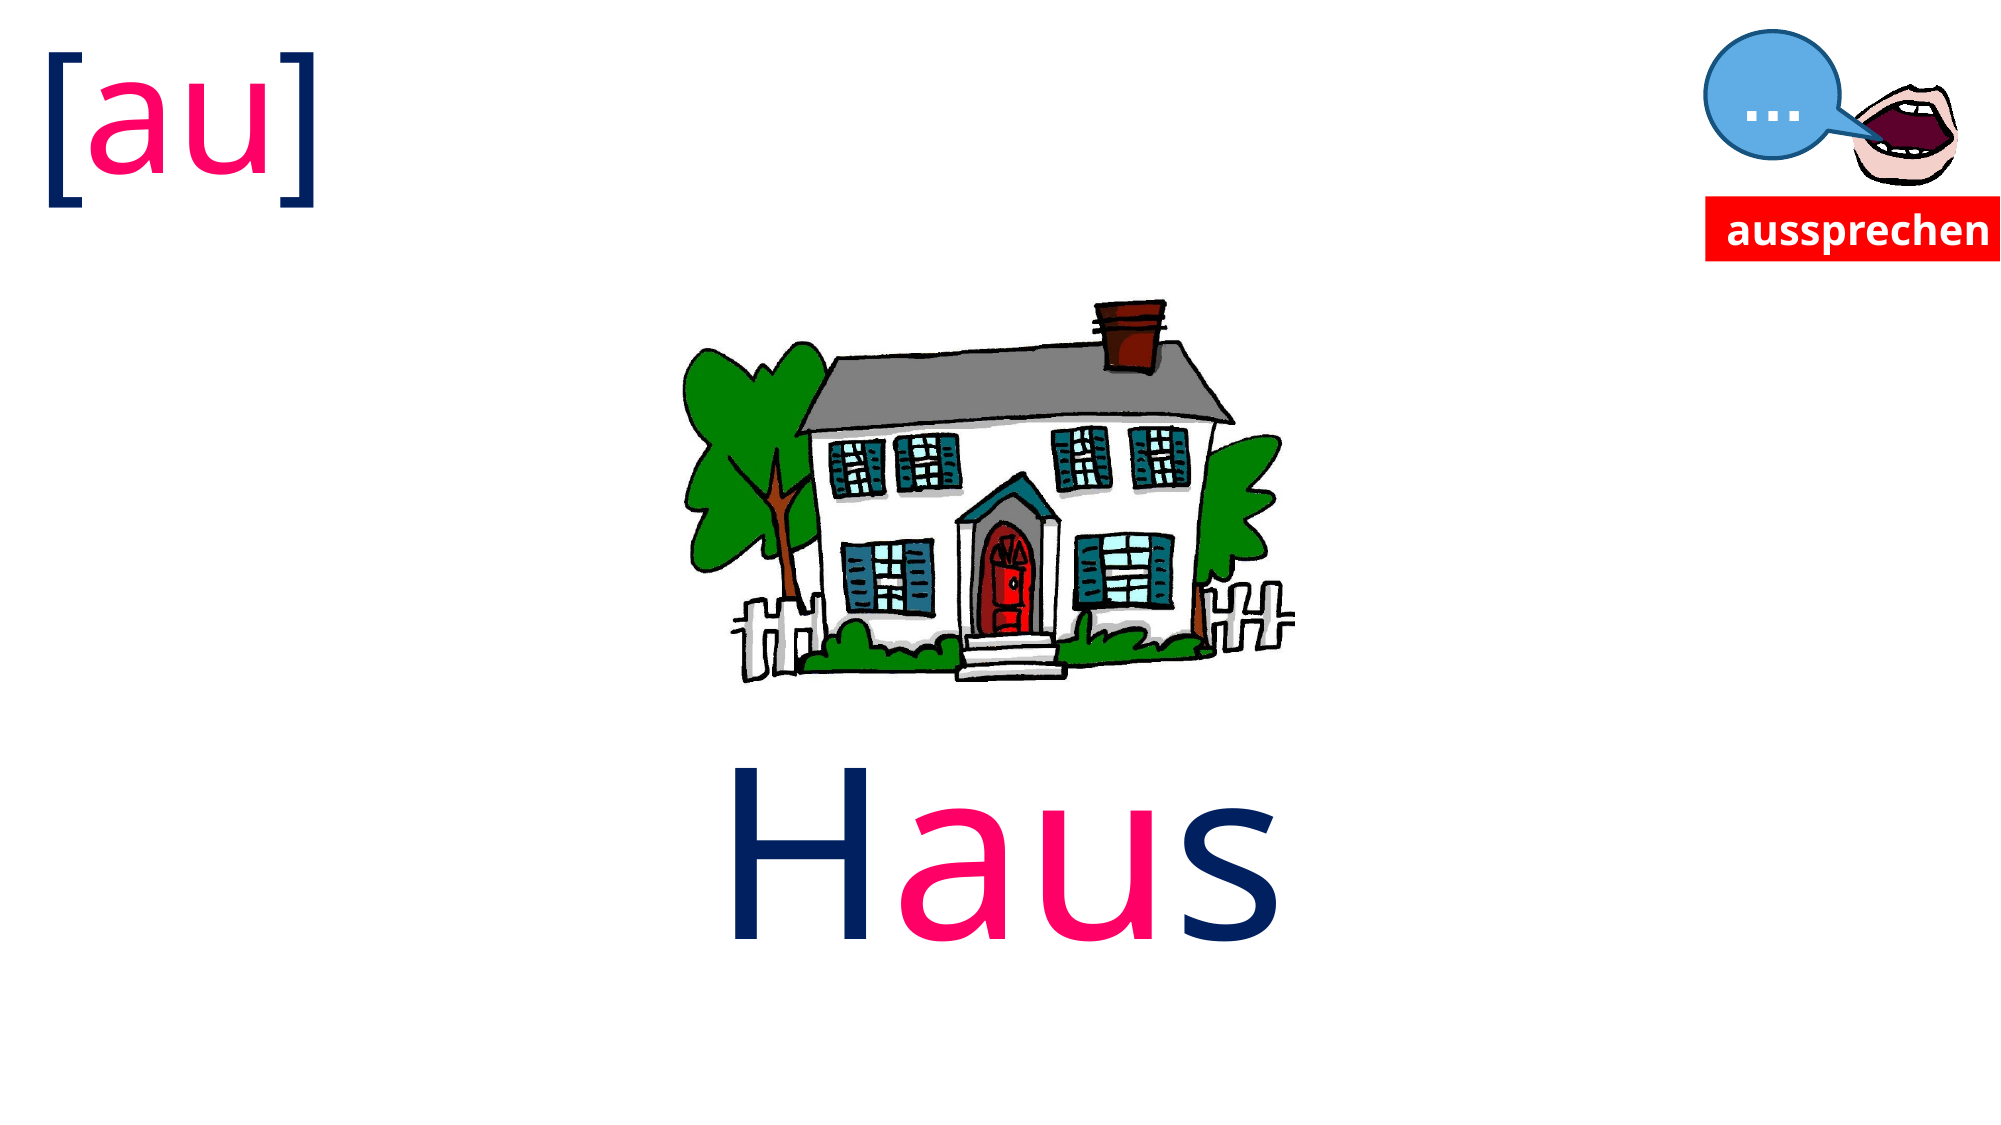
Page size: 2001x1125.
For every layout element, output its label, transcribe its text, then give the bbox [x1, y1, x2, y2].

picture [655, 272, 1295, 694]
text_box [1705, 196, 1726, 262]
text_box [au] [22, 0, 657, 215]
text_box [1705, 30, 1958, 186]
text_box Haus [512, 692, 1488, 996]
title aussprechen [1726, 191, 2000, 273]
